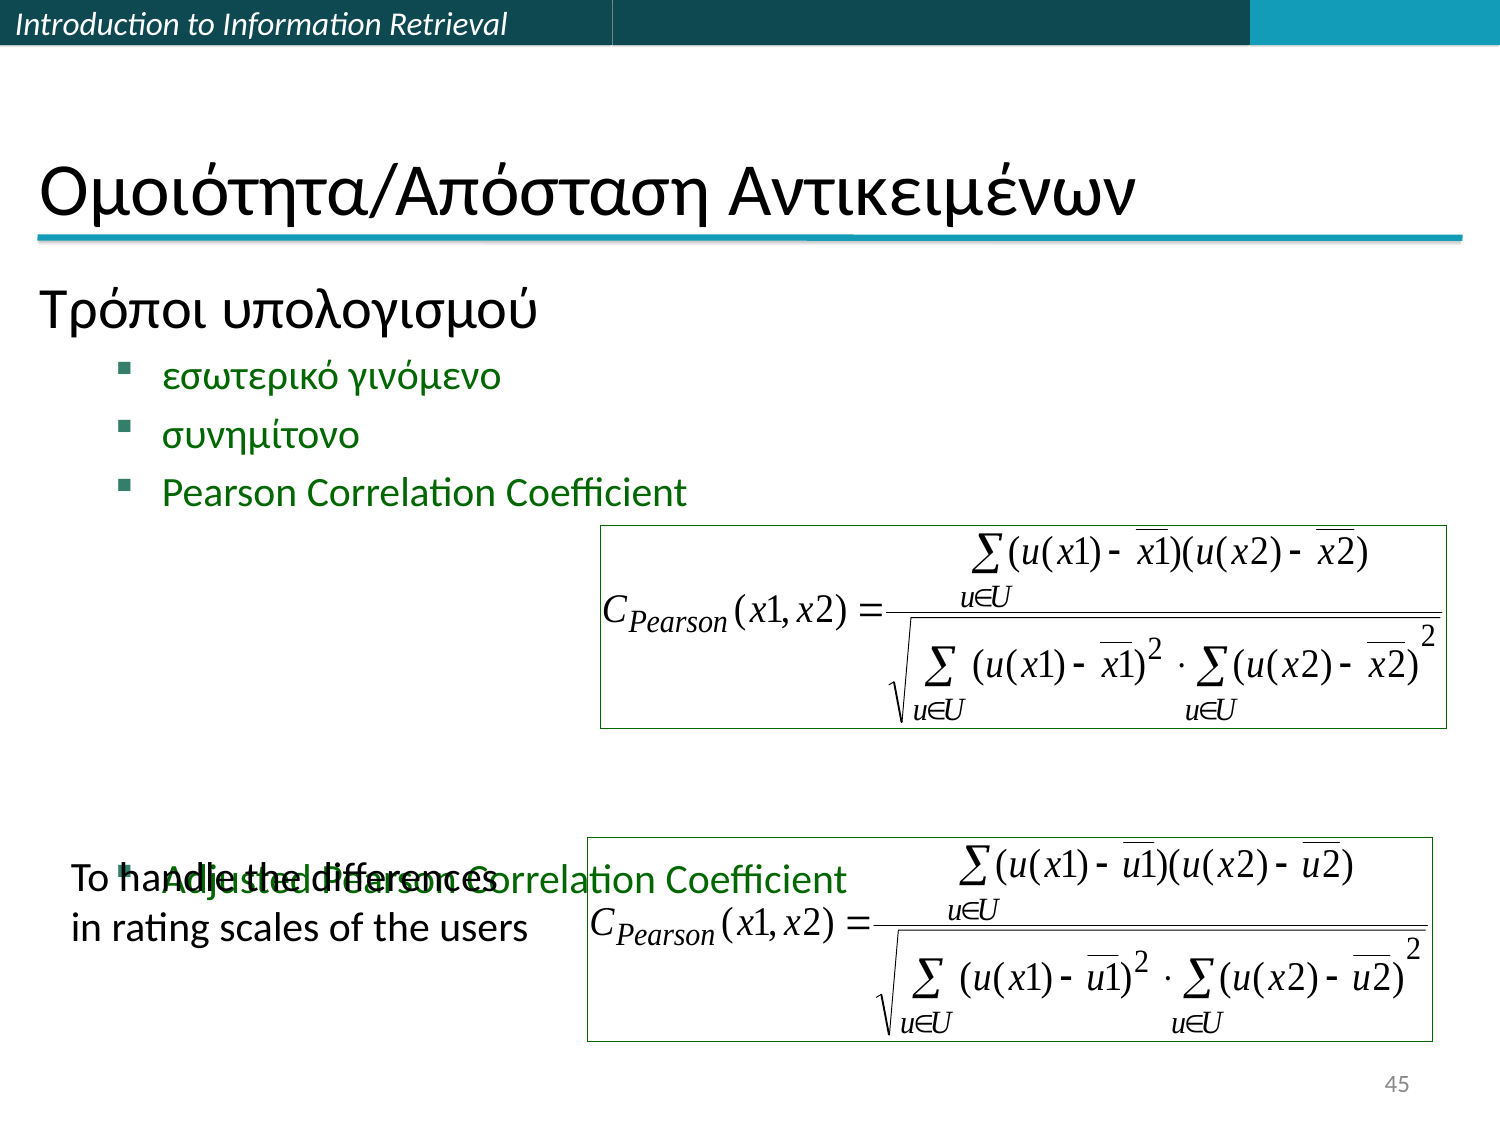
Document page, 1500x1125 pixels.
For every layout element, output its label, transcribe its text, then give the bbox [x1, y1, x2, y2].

list Τρόποι υπολογισμού εσωτερικό γινόμενο συνημίτονο Pearson Correlation Coefficient Adjusted Pearson Correlation Coefficient [24, 262, 1138, 1026]
text_box To handle the differences in rating scales of the users [56, 842, 544, 958]
slide_number 45 [1074, 1062, 1425, 1103]
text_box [599, 524, 1447, 729]
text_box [587, 837, 1433, 1042]
title Ομοιότητα/Απόσταση Αντικειμένων [24, 49, 1376, 238]
